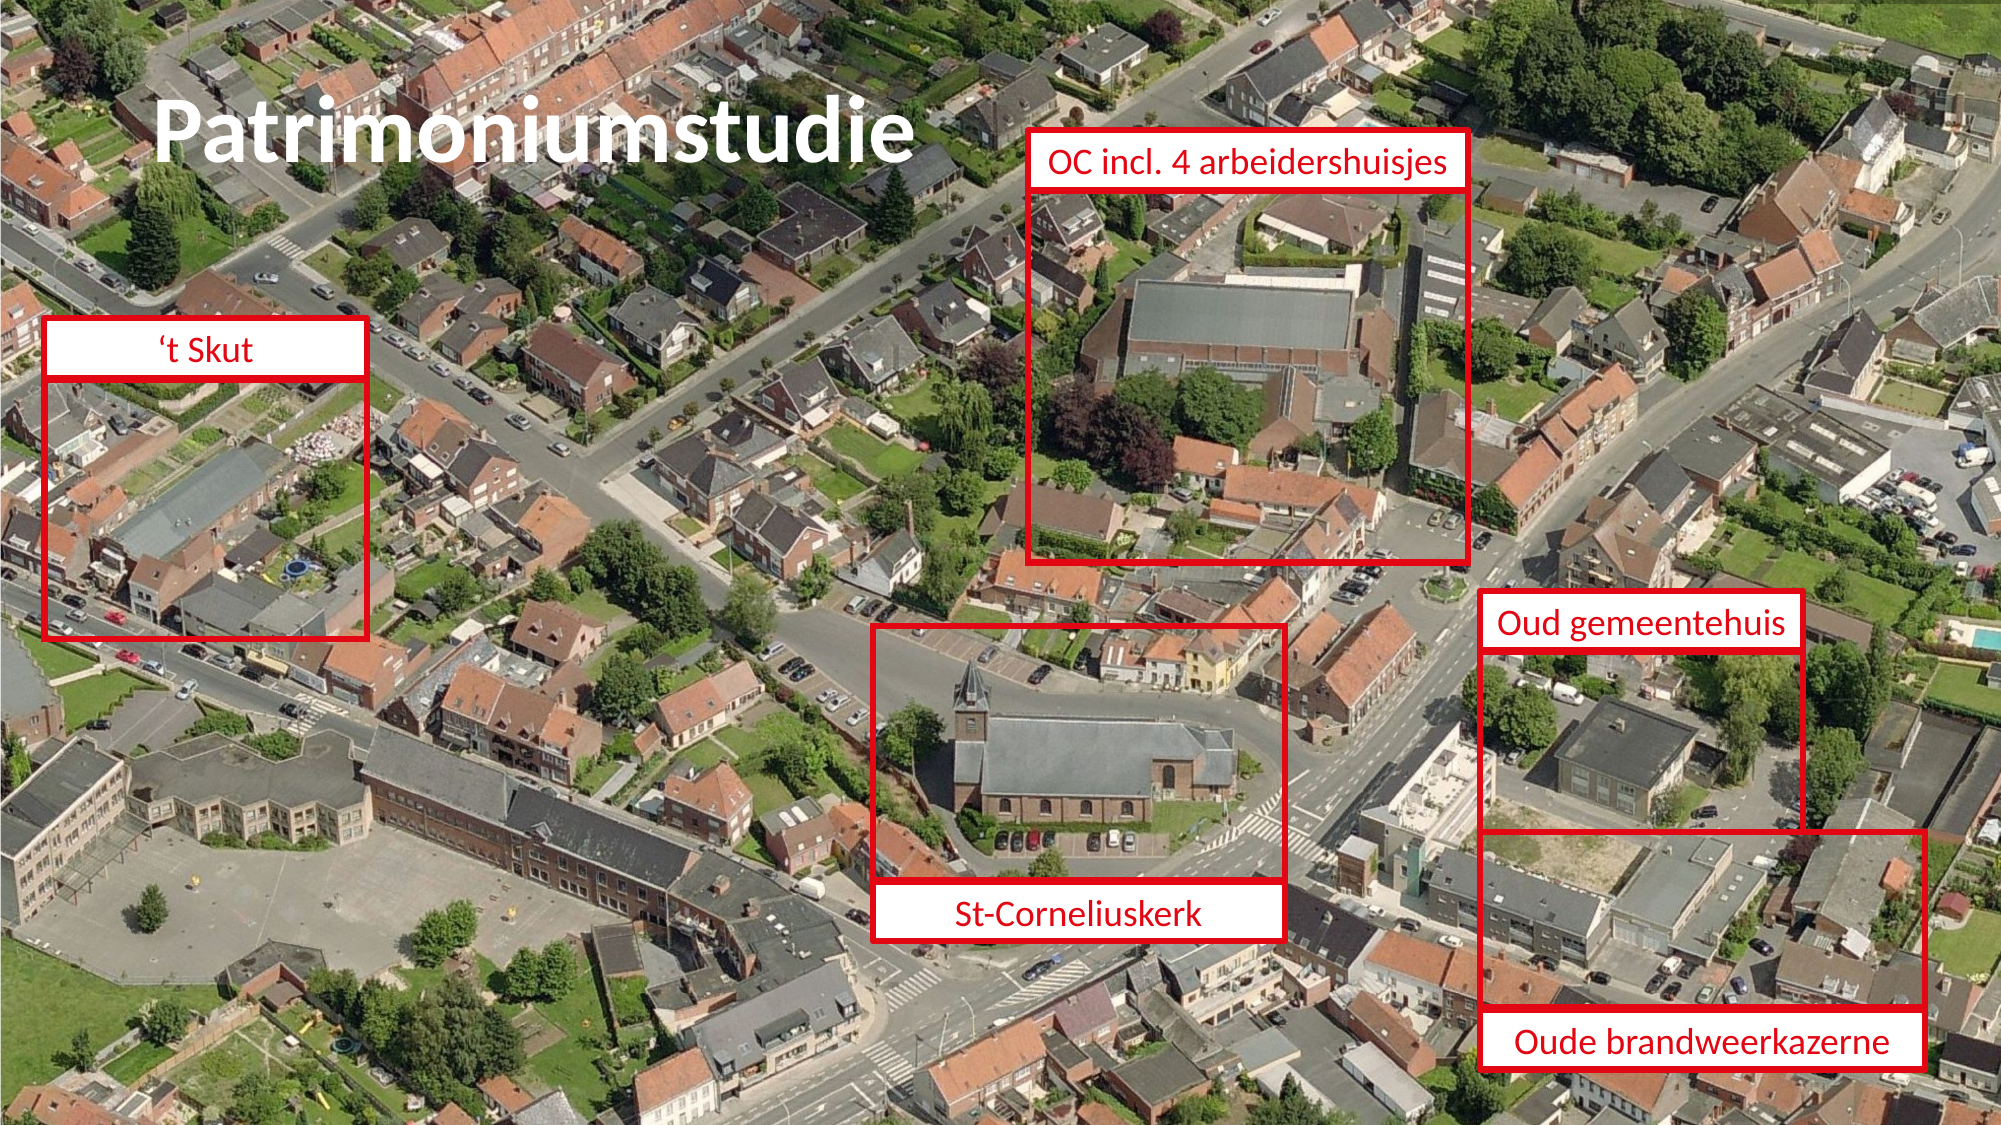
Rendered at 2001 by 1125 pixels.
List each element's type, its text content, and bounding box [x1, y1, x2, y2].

title Patrimoniumstudie [137, 75, 1603, 187]
text_box [1479, 831, 1926, 1008]
text_box [872, 625, 1286, 881]
text_box ‘t Skut [43, 318, 367, 378]
text_box [0, 0, 2000, 1125]
text_box OC incl. 4 arbeidershuisjes [1027, 129, 1469, 190]
text_box [1027, 190, 1469, 563]
text_box [1479, 650, 1804, 833]
text_box Oude brandweerkazerne [1480, 1009, 1925, 1070]
text_box [43, 379, 368, 640]
text_box St-Corneliuskerk [872, 881, 1285, 942]
text_box Oud gemeentehuis [1480, 590, 1804, 651]
